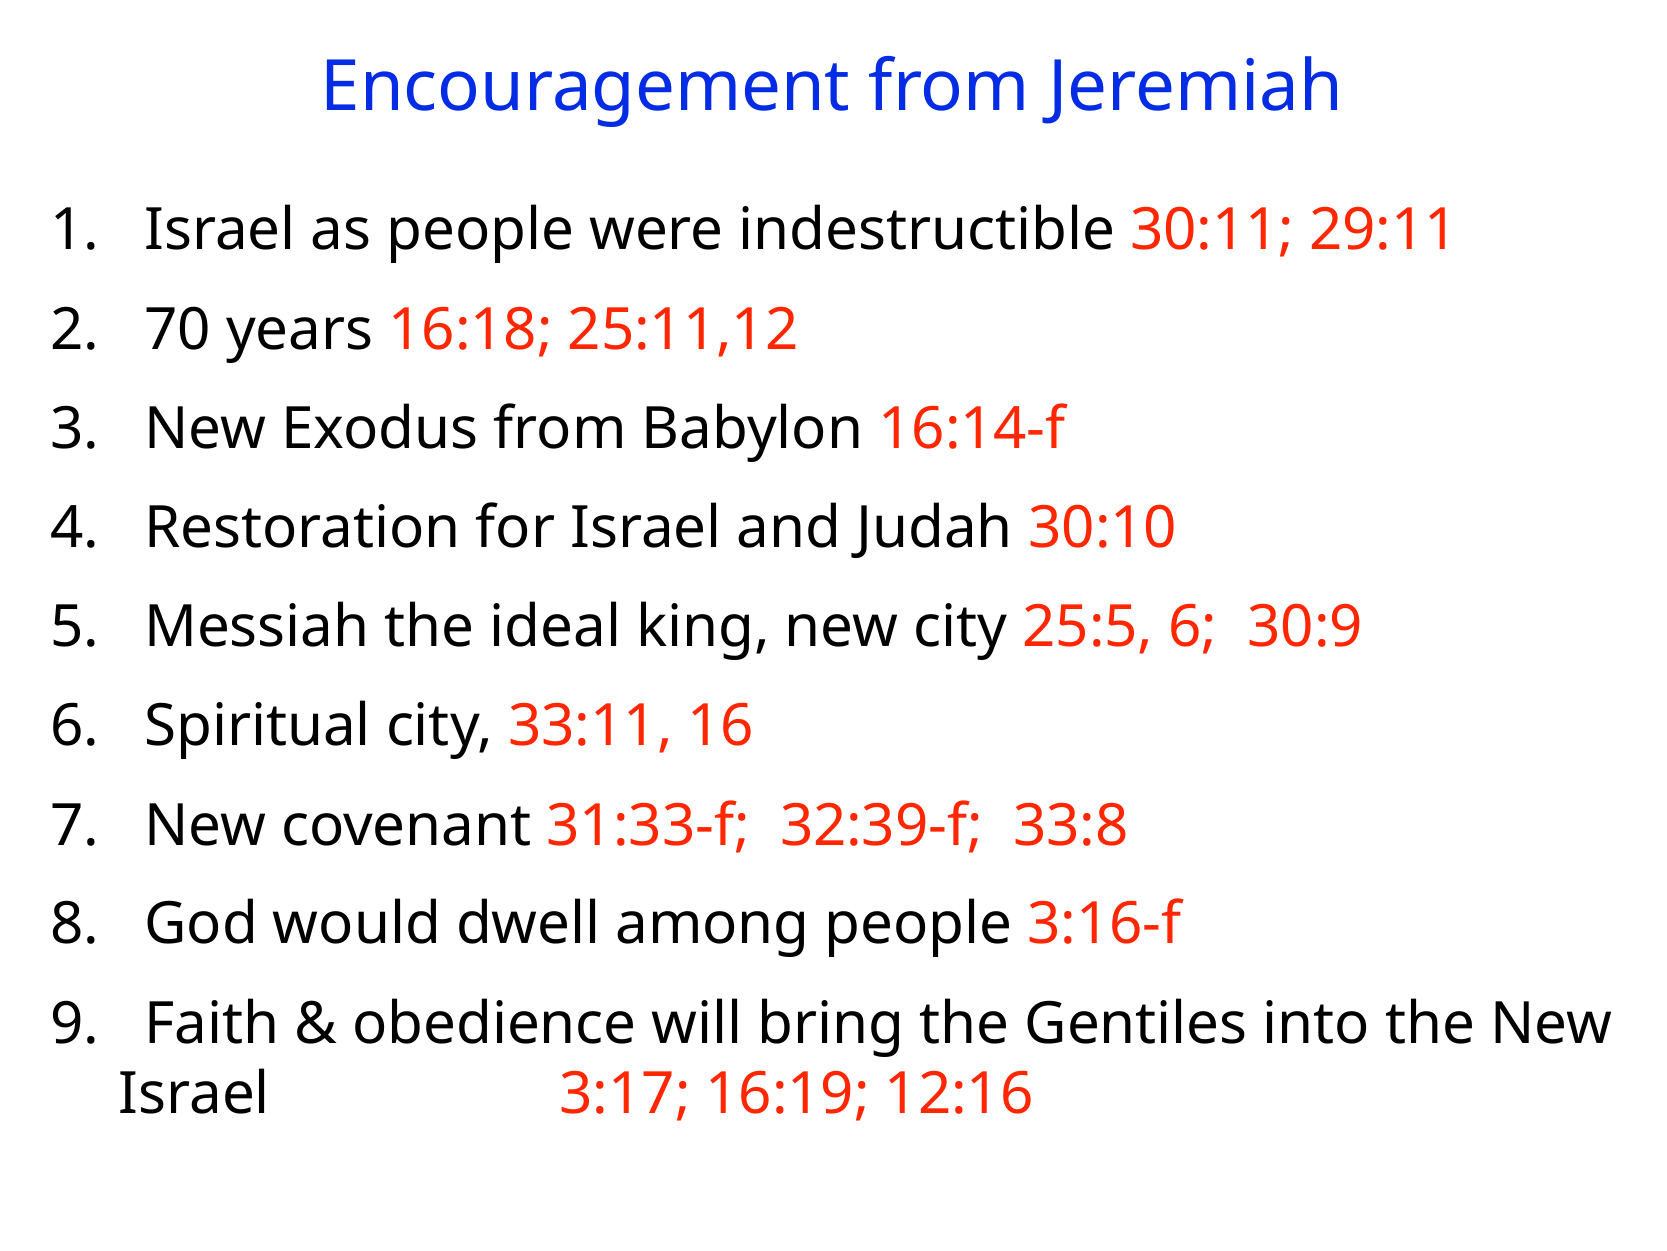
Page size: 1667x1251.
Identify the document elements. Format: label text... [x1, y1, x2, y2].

text_box 1. Israel as people were indestructible 30:11; 29:11 2. 70 years 16:18; 25:11,12 3. New Exodus from Babylon 16:14-f 4. Restoration for Israel and Judah 30:10 5. Messiah the ideal king, new city 25:5, 6; 30:9 6. Spiritual city, 33:11, 16 7. New covenant 31:33-f; 32:39-f; 33:8 8. God would dwell among people 3:16-f 9. Faith & obedience will bring the Gentiles into the New Israel 3:17; 16:19; 12:16 [43, 185, 1623, 1132]
title Encouragement from Jeremiah [74, 32, 1591, 128]
